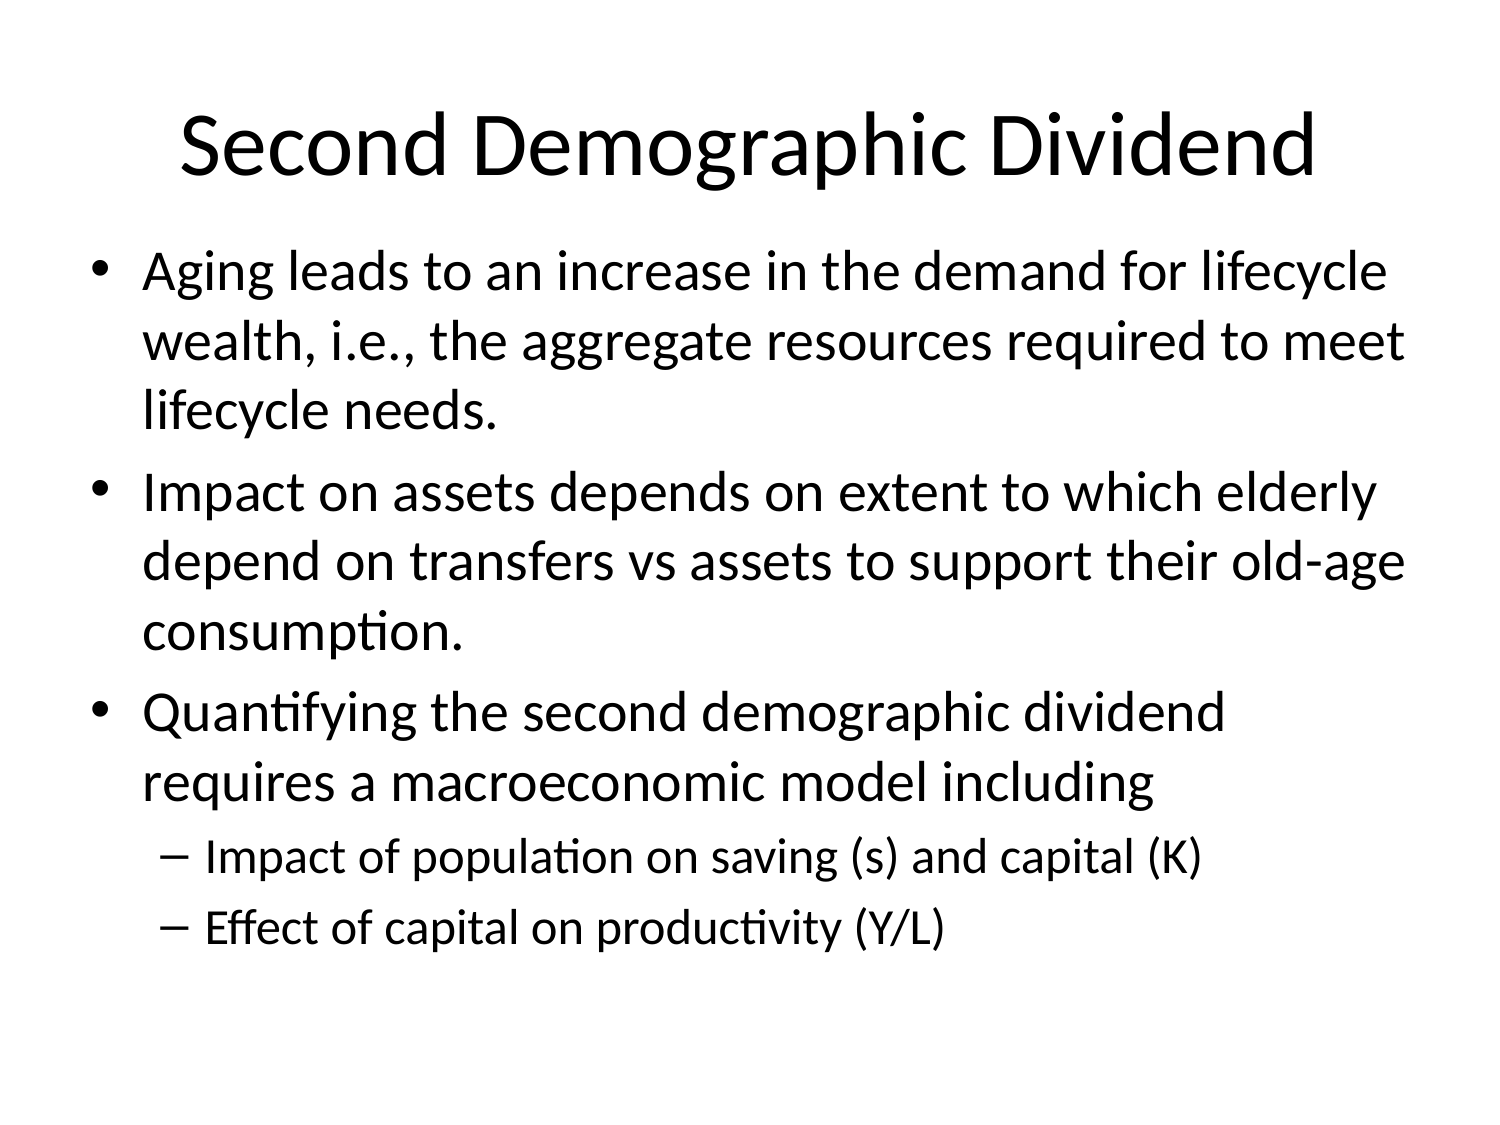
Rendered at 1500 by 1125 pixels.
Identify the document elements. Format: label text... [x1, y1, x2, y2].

list Aging leads to an increase in the demand for lifecycle wealth, i.e., the aggregate resources required to meet lifecycle needs. Impact on assets depends on extent to which elderly depend on transfers vs assets to support their old-age consumption. Quantifying the second demographic dividend requires a macroeconomic model including Impact of population on saving (s) and capital (K) Effect of capital on productivity (Y/L) [75, 224, 1425, 968]
title Second Demographic Dividend [75, 45, 1425, 224]
